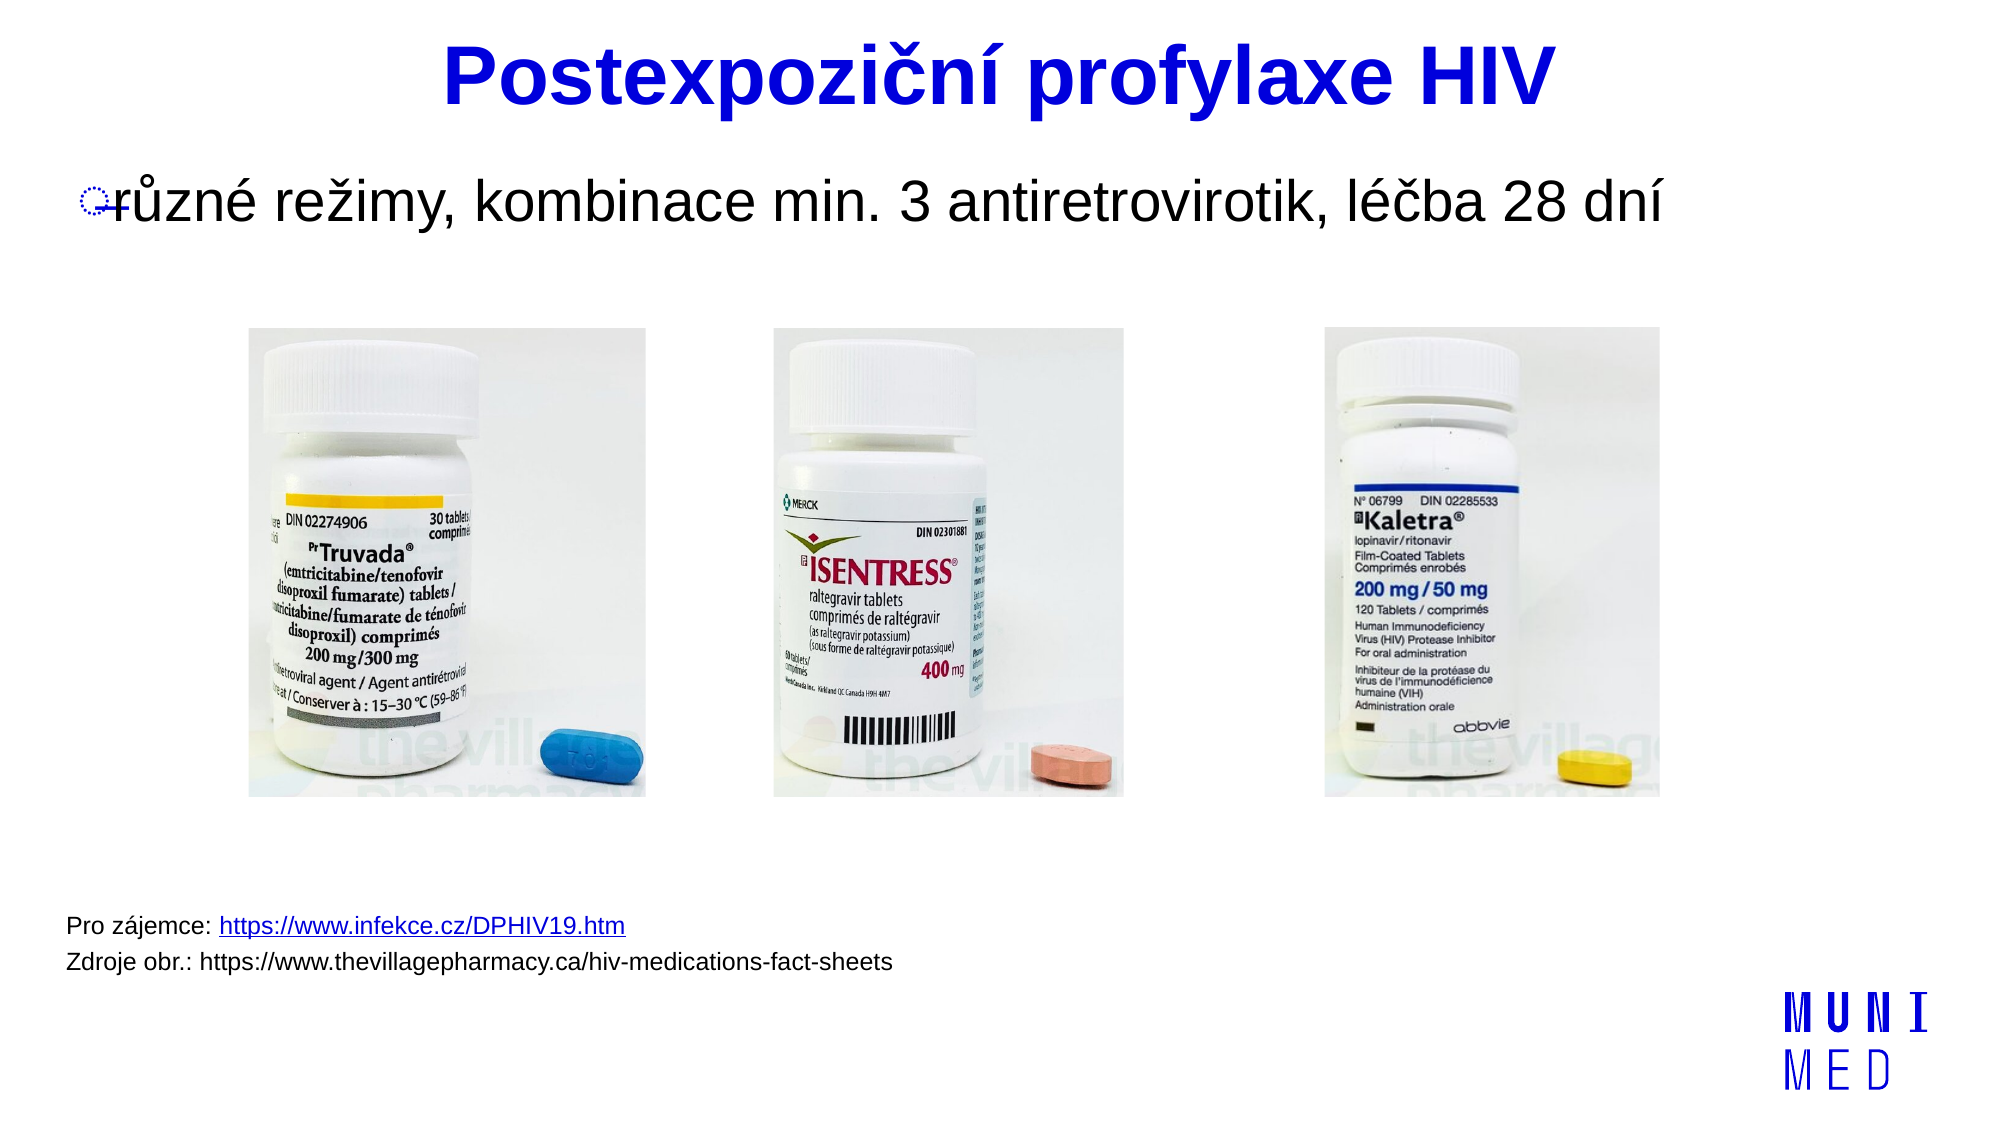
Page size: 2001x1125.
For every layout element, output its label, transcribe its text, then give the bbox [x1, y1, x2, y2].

list různé režimy, kombinace min. 3 antiretrovirotik, léčba 28 dní Pro zájemce: https://www.infekce.cz/DPHIV19.htm Zdroje obr.: https://www.thevillagepharmacy.ca/hiv-medications-fact-sheets [66, 149, 1792, 1101]
picture [248, 328, 646, 797]
title Postexpoziční profylaxe HIV [137, 37, 1863, 131]
picture [773, 328, 1124, 797]
picture [1324, 326, 1661, 797]
